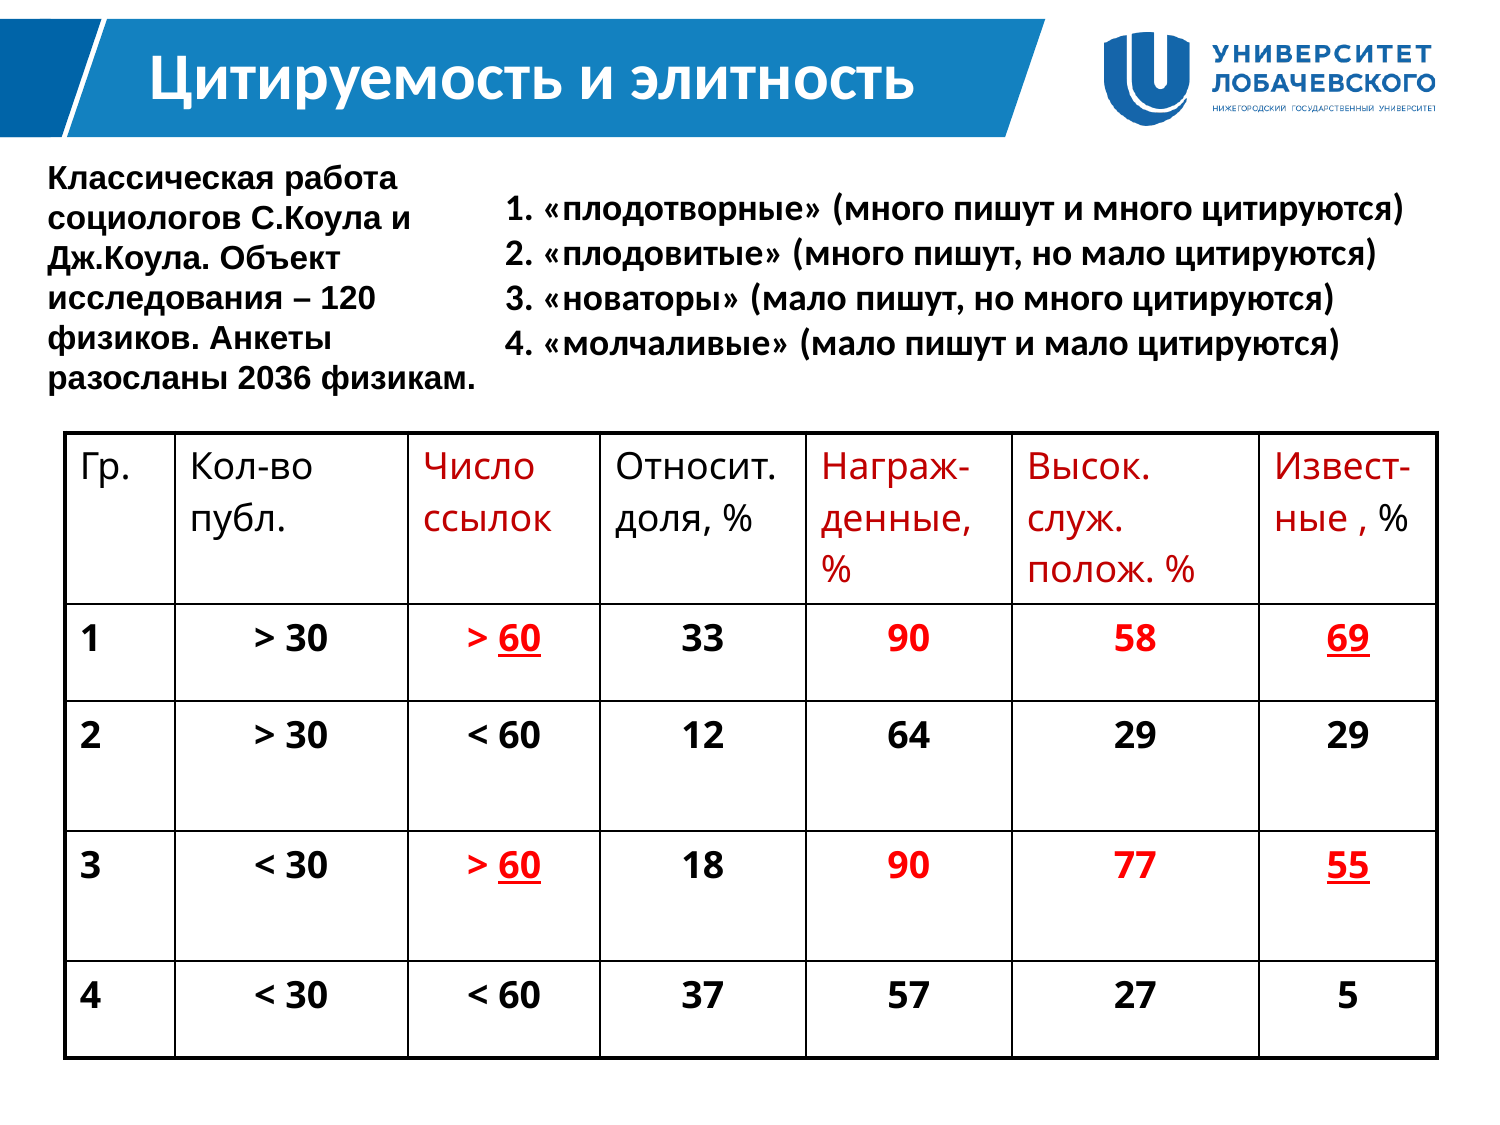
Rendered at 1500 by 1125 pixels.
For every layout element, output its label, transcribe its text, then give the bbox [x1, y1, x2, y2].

table_cell > 60 [409, 605, 599, 700]
table_cell 1 [67, 605, 174, 700]
table_cell 77 [1013, 832, 1258, 960]
table_cell 64 [807, 702, 1011, 830]
table_header Высок. служ. полож. % [1013, 435, 1258, 603]
table_cell 33 [601, 605, 805, 700]
table_cell < 30 [176, 962, 407, 1056]
table_cell > 60 [409, 832, 599, 960]
title Цитируемость и элитность [90, 14, 992, 133]
table_header Гр. [67, 435, 174, 603]
table_cell < 60 [409, 962, 599, 1056]
picture [1104, 32, 1436, 126]
table_cell 5 [1260, 962, 1435, 1056]
table_cell > 30 [176, 605, 407, 700]
table_header Число ссылок [409, 435, 599, 603]
table_cell 58 [1013, 605, 1258, 700]
table_cell 90 [807, 605, 1011, 700]
table_cell 29 [1013, 702, 1258, 830]
table_cell > 30 [176, 702, 407, 830]
table_cell 2 [67, 702, 174, 830]
text_box 1. «плодотворные» (много пишут и много цитируются) 2. «плодовитые» (много пишут, но мало цитируются) 3. «новаторы» (мало пишут, но много цитируются) 4. «молчаливые» (мало пишут и мало цитируются) [490, 130, 1464, 416]
table_cell 18 [601, 832, 805, 960]
text_box Классическая работа социологов С.Коула и Дж.Коула. Объект исследования – 120 физиков. Анкеты разосланы 2036 физикам. [32, 148, 506, 404]
table_header Награж-денные, % [807, 435, 1011, 603]
table_cell 69 [1260, 605, 1435, 700]
table_cell 37 [601, 962, 805, 1056]
table_cell 12 [601, 702, 805, 830]
table_header Кол-во публ. [176, 435, 407, 603]
table_cell 57 [807, 962, 1011, 1056]
table_cell 27 [1013, 962, 1258, 1056]
table_cell 3 [67, 832, 174, 960]
table_header Относит. доля, % [601, 435, 805, 603]
table_header Извест-ные , % [1260, 435, 1435, 603]
table_cell < 30 [176, 832, 407, 960]
table_cell < 60 [409, 702, 599, 830]
table_cell 55 [1260, 832, 1435, 960]
table_cell 29 [1260, 702, 1435, 830]
table_cell 90 [807, 832, 1011, 960]
table_cell 4 [67, 962, 174, 1056]
